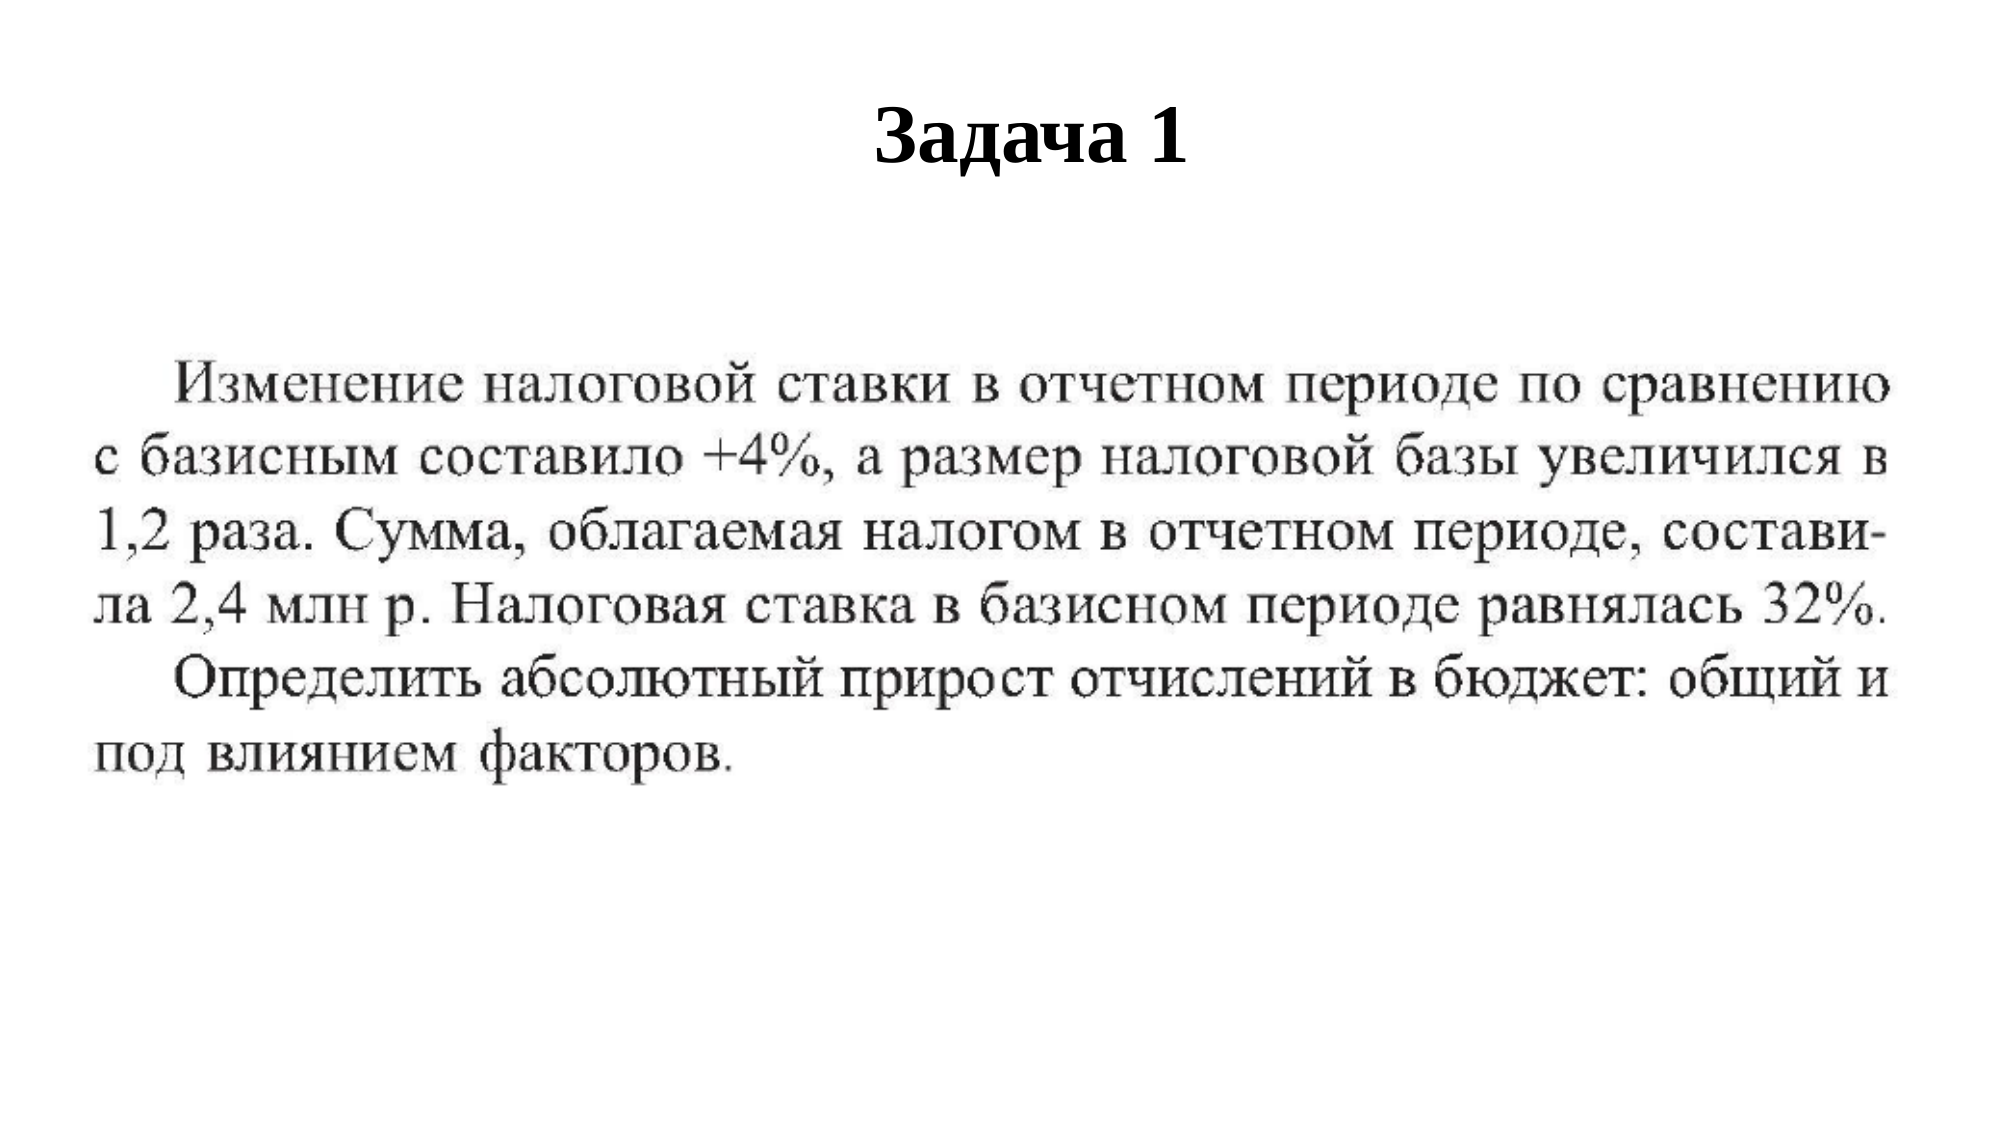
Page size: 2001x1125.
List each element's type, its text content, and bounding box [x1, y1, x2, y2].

picture [75, 322, 2000, 803]
text_box Задача 1 [859, 71, 1248, 187]
